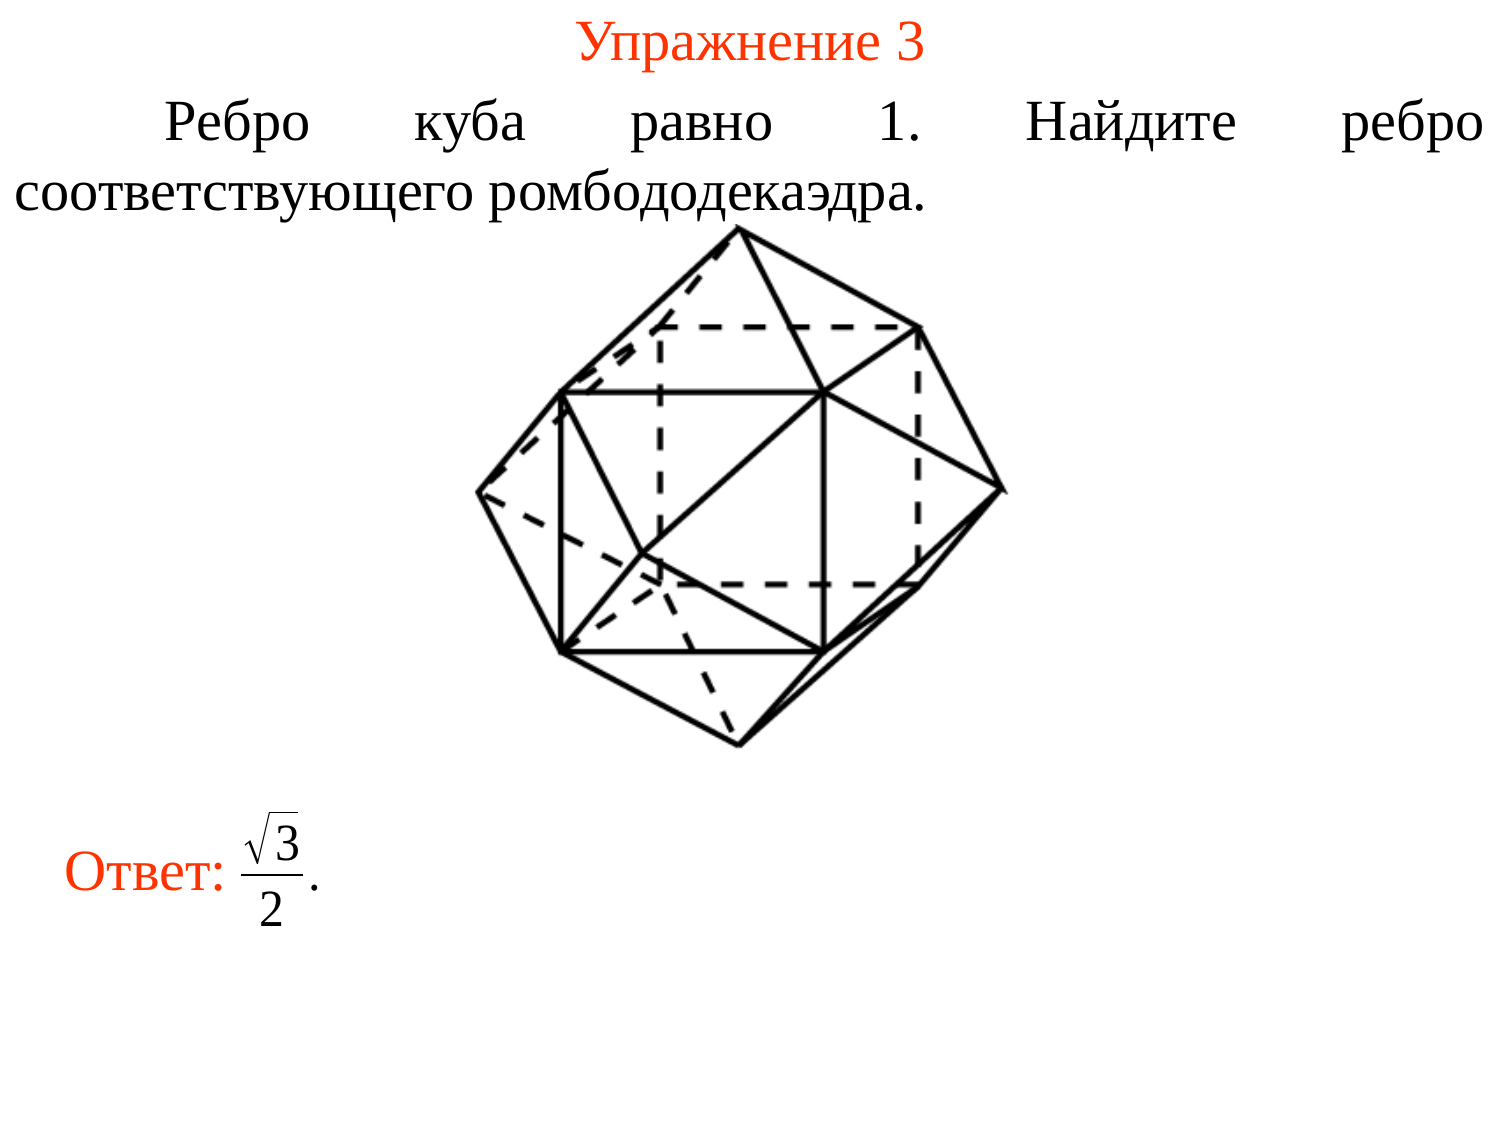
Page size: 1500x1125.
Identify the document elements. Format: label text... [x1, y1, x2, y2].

picture [474, 224, 1010, 750]
title Упражнение 3 [112, 0, 1388, 75]
text_box Ребро куба равно 1. Найдите ребро соответствующего ромбододекаэдра. [0, 74, 1500, 230]
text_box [49, 808, 1050, 938]
